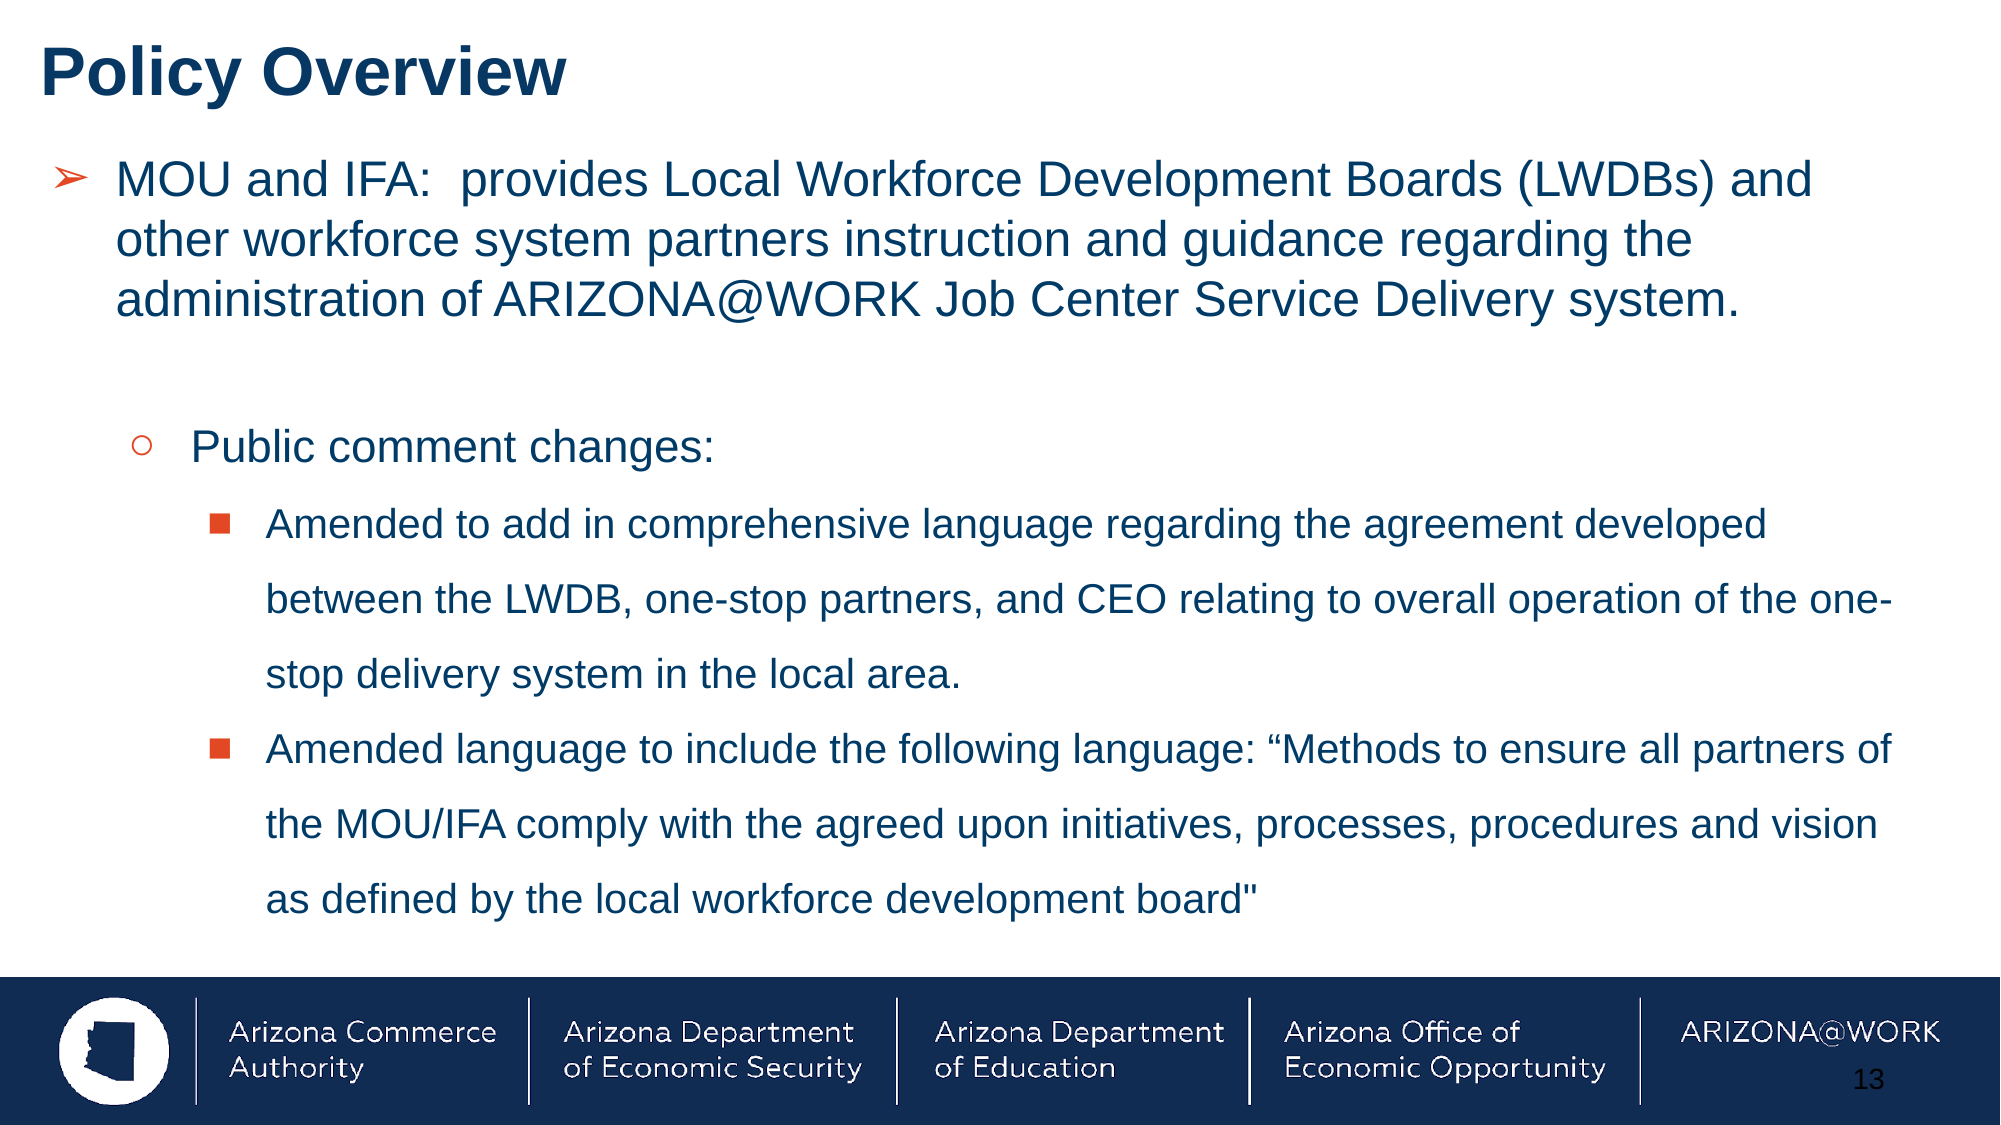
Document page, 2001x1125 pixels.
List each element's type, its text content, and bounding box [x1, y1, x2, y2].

list MOU and IFA: provides Local Workforce Development Boards (LWDBs) and other workforce system partners instruction and guidance regarding the administration of ARIZONA@WORK Job Center Service Delivery system. Public comment changes: Amended to add in comprehensive language regarding the agreement developed between the LWDB, one-stop partners, and CEO relating to overall operation of the one-stop delivery system in the local area. Amended language to include the following language: “Methods to ensure all partners of the MOU/IFA comply with the agreed upon initiatives, processes, procedures and vision as defined by the local workforce development board" [25, 139, 1918, 928]
picture [0, 977, 2000, 1125]
slide_number 13 [1820, 1047, 1918, 1108]
title Policy Overview [25, 19, 1650, 128]
